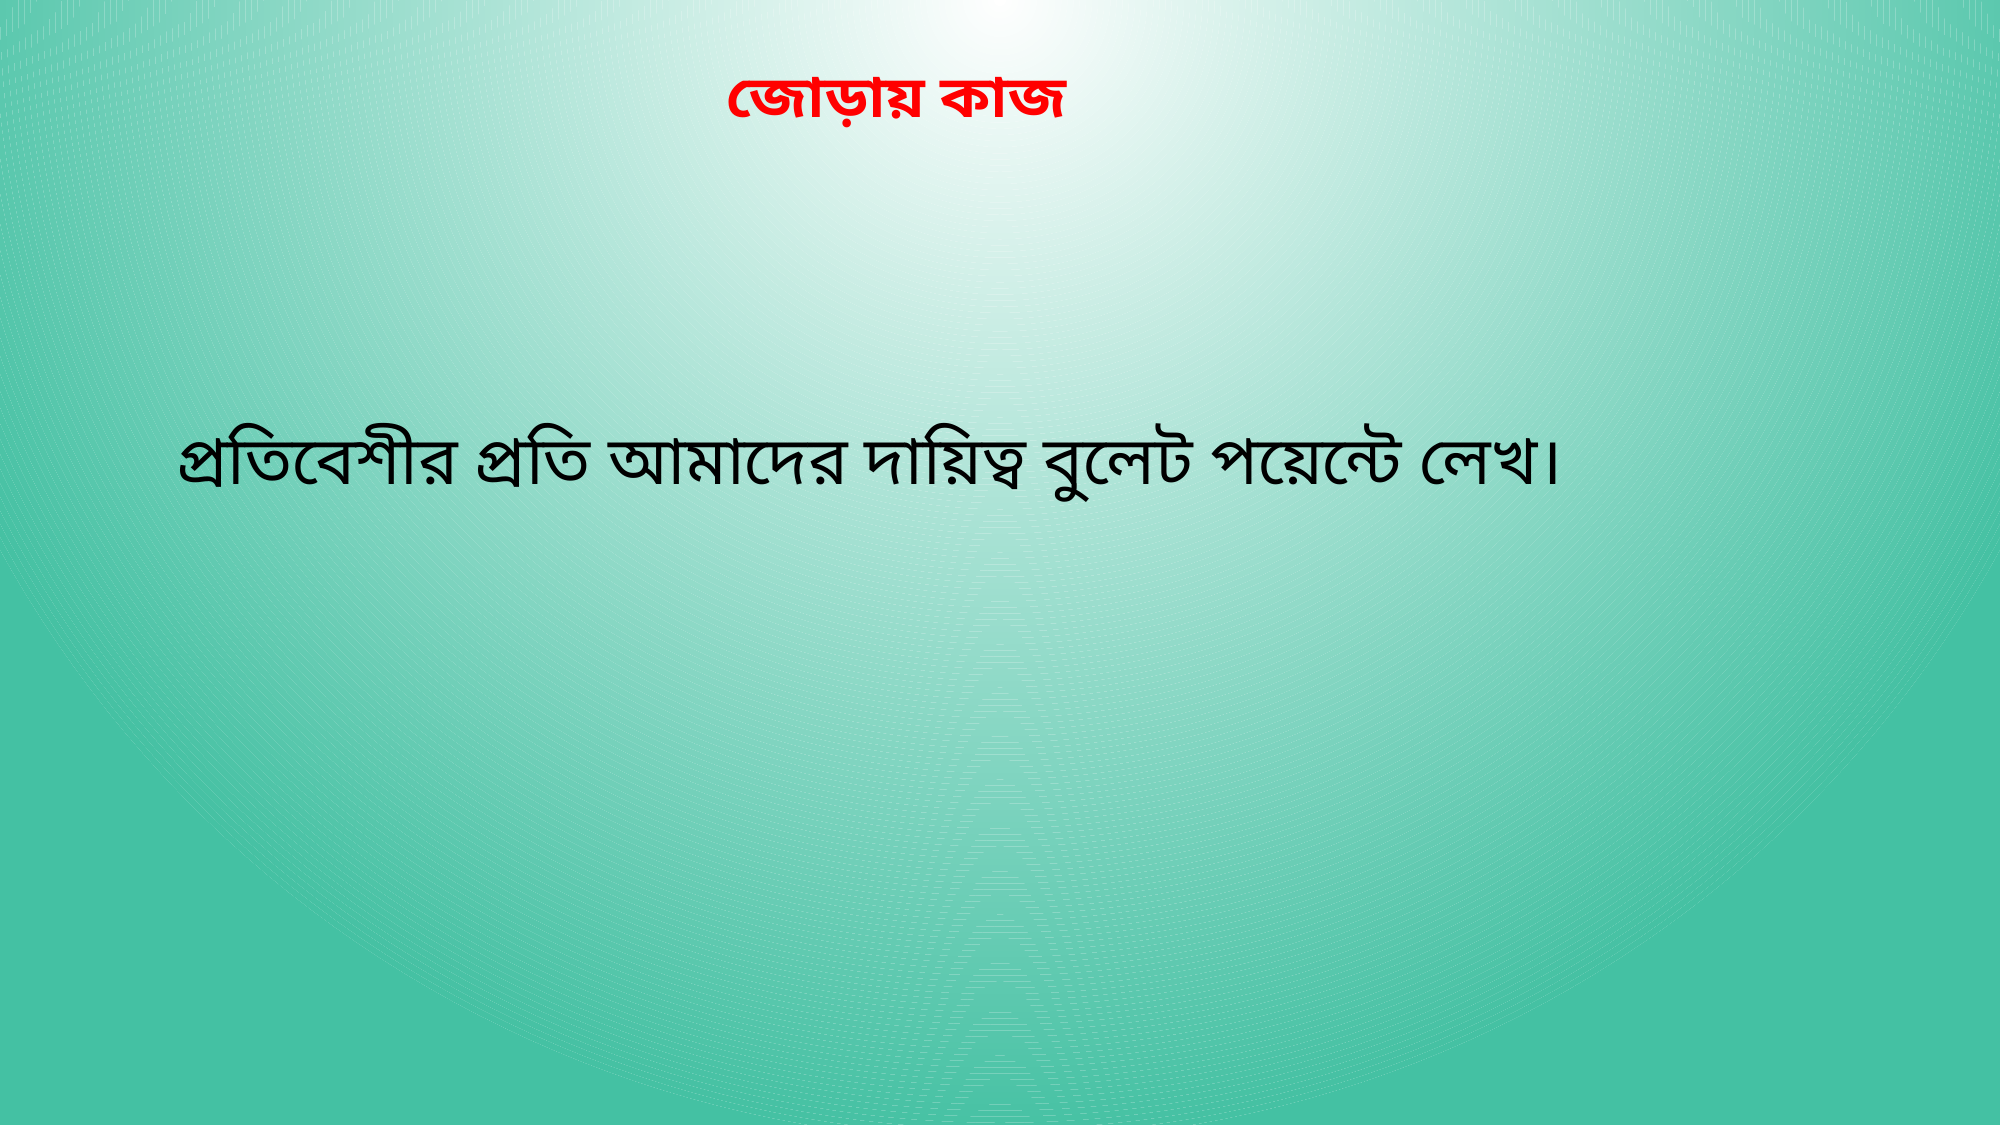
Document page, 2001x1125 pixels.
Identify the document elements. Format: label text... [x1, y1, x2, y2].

text_box জোড়ায় কাজ [410, 52, 1398, 137]
text_box প্রতিবেশীর প্রতি আমাদের দায়িত্ব বুলেট পয়েন্টে লেখ। [162, 410, 1882, 506]
